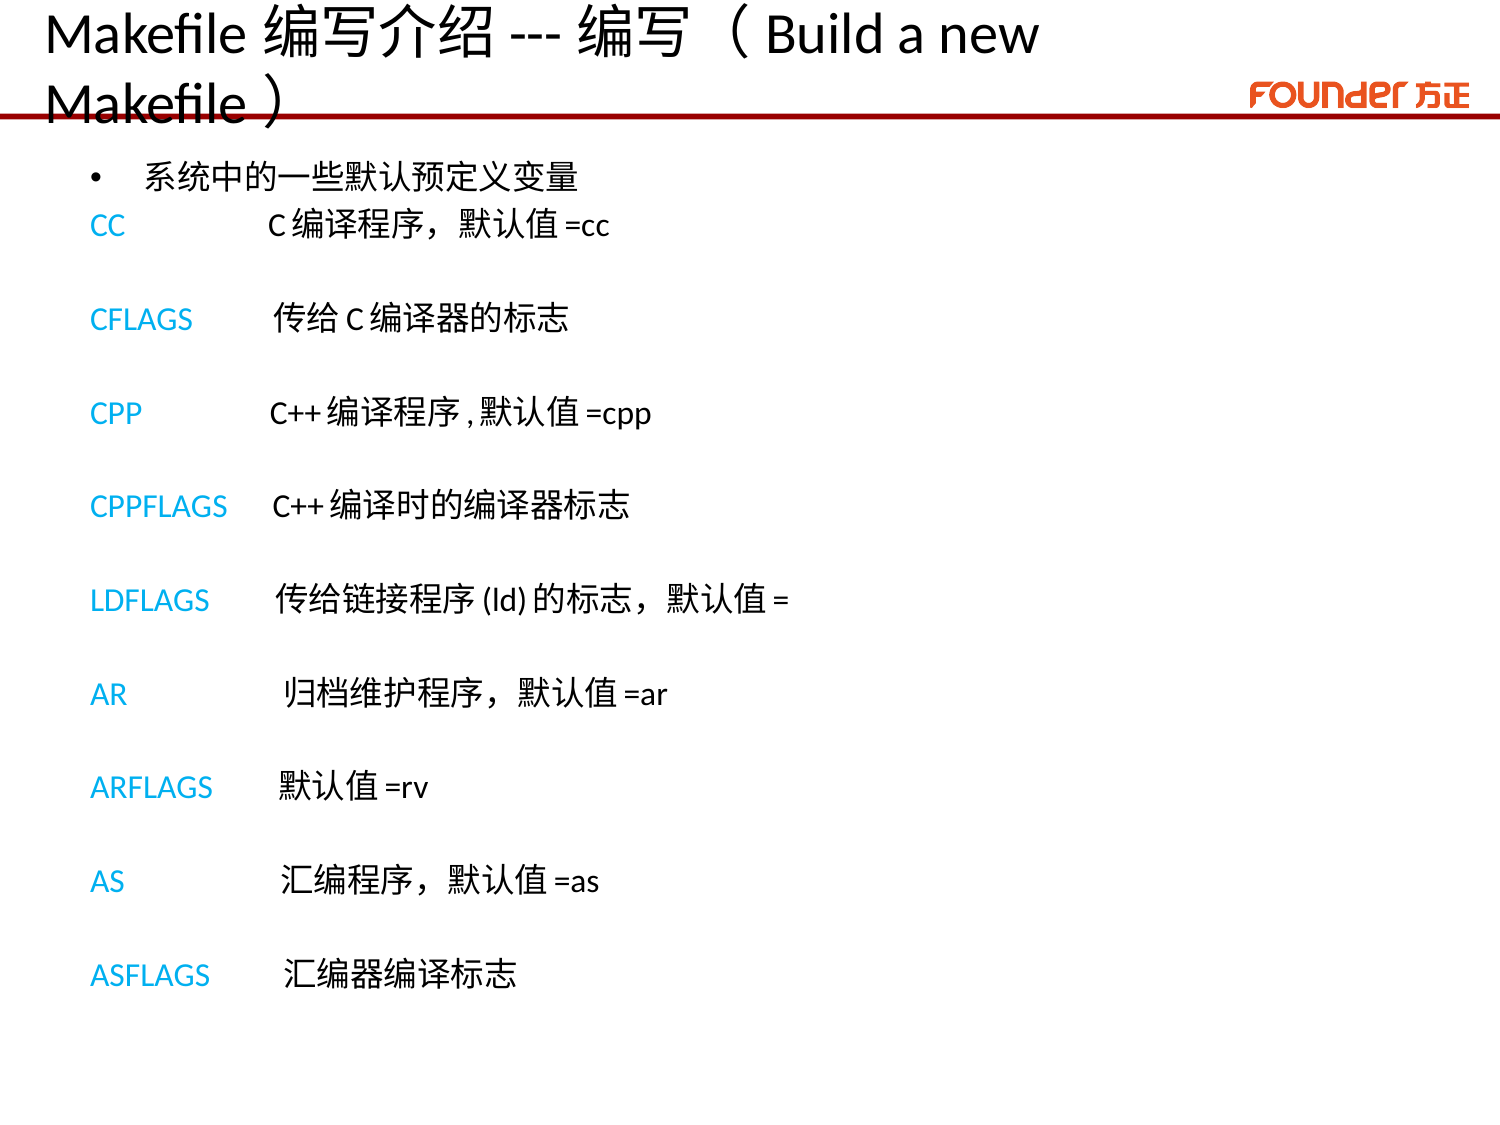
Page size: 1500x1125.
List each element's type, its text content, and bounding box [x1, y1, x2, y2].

title Makefile编写介绍---编写（Build a new Makefile） [29, 30, 1225, 100]
picture [1246, 78, 1473, 111]
list 系统中的一些默认预定义变量 CC C编译程序，默认值=cc CFLAGS 传给C编译器的标志 CPP C++编译程序,默认值=cpp CPPFLAGS C++编译时的编译器标志 LDFLAGS 传给链接程序(ld)的标志，默认值= AR 归档维护程序，默认值=ar ARFLAGS 默认值=rv AS 汇编程序，默认值=as ASFLAGS 汇编器编译标志 [75, 149, 1425, 1005]
